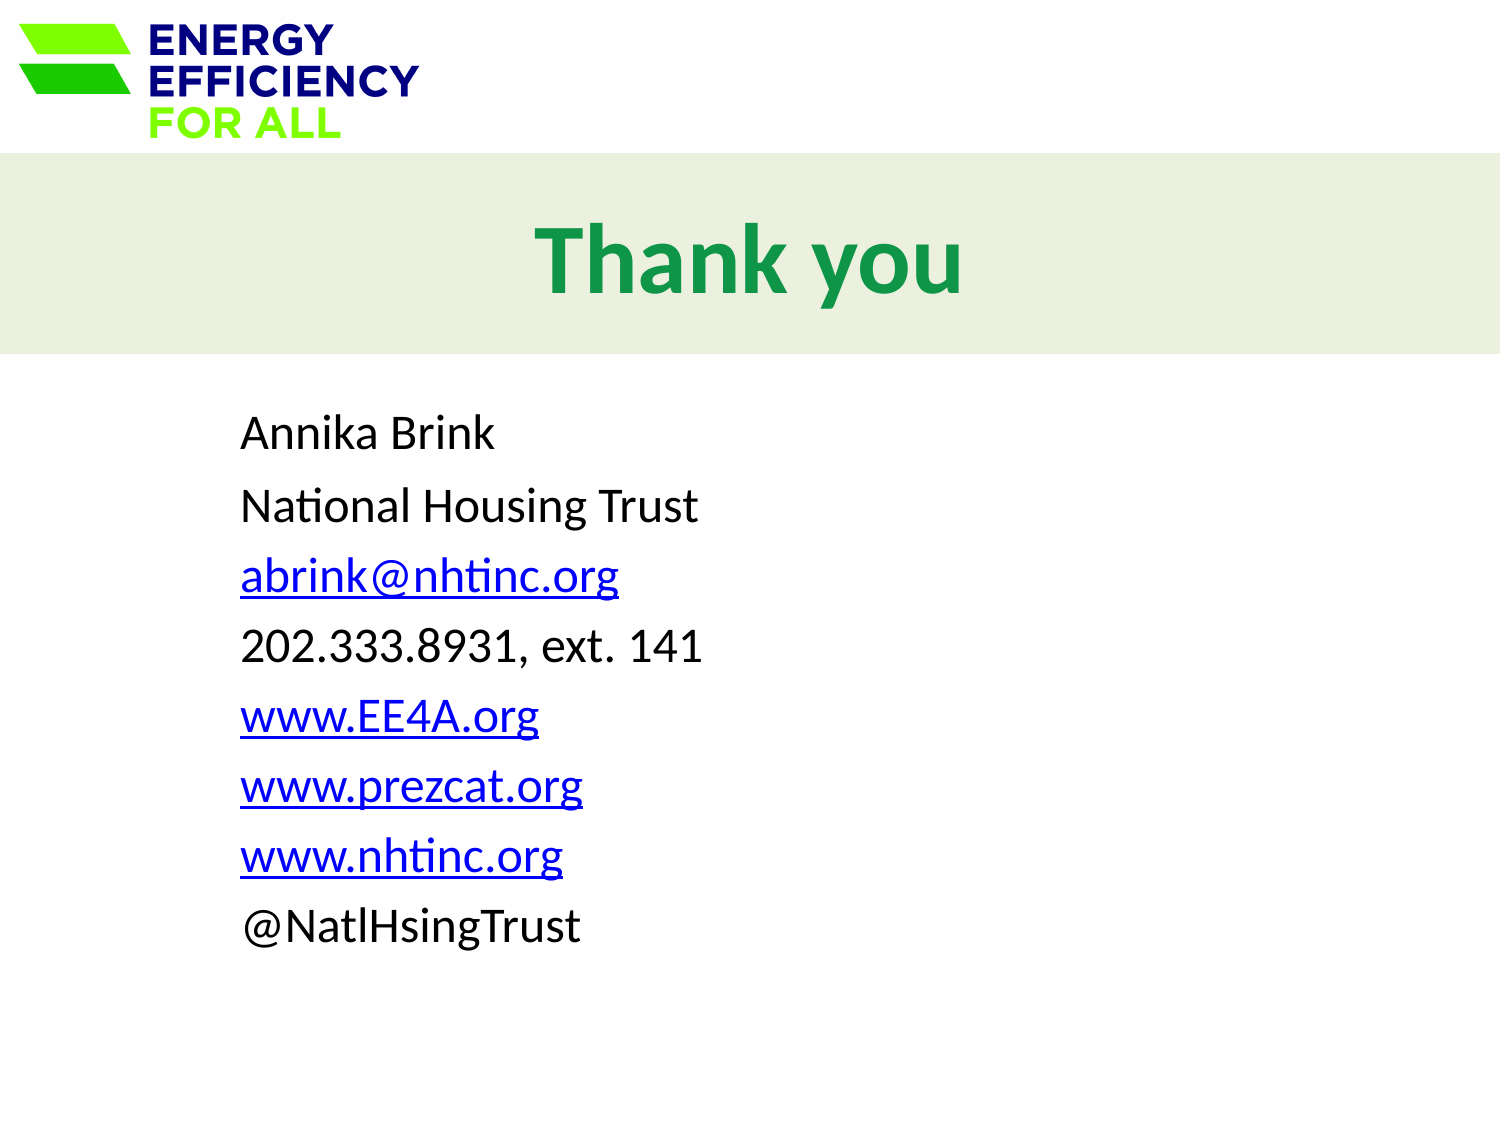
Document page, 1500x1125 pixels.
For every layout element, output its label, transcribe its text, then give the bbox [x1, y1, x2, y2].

list Annika Brink National Housing Trust abrink@nhtinc.org 202.333.8931, ext. 141 www.EE4A.org www.prezcat.org www.nhtinc.org @NatlHsingTrust [75, 375, 1425, 1005]
title Thank you [0, 153, 1500, 354]
picture [0, 12, 438, 151]
